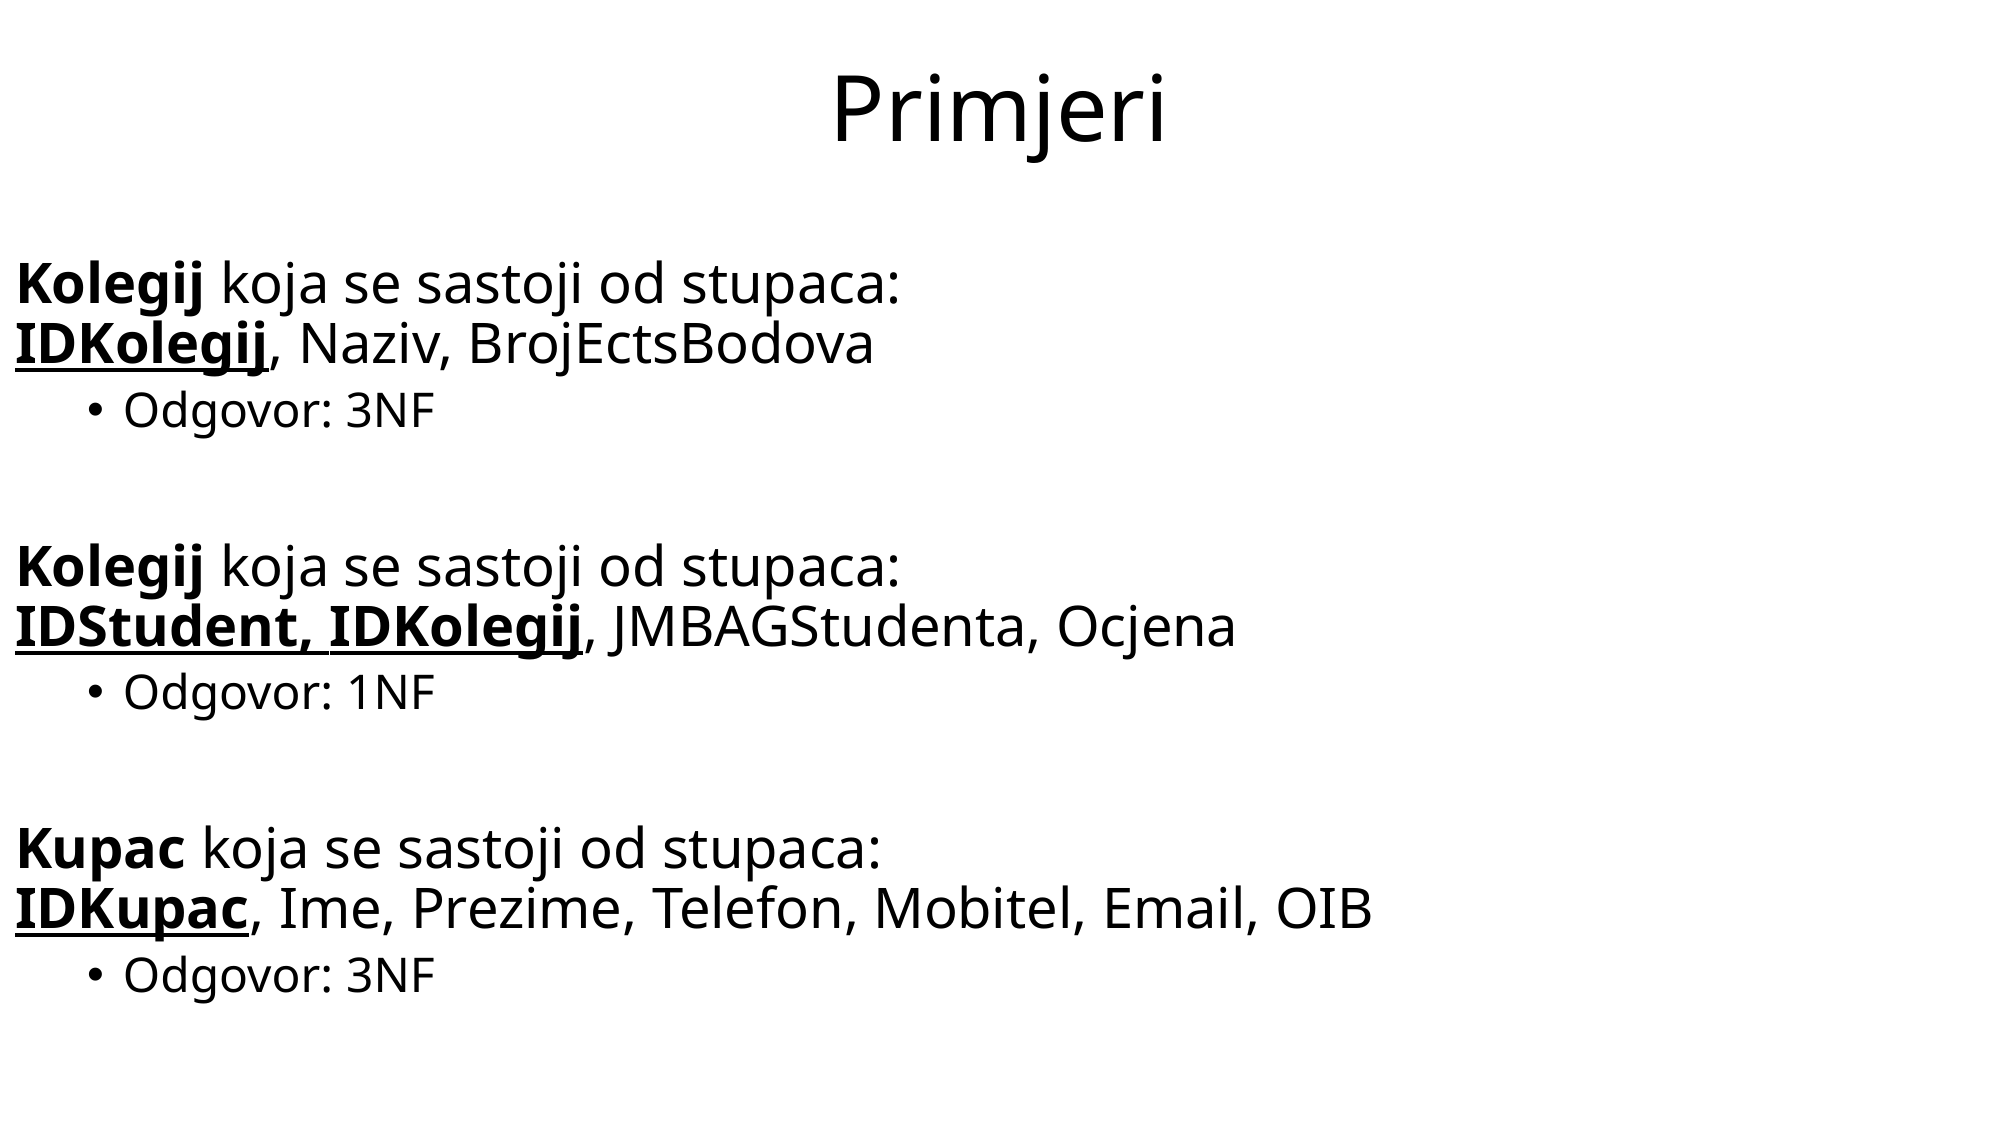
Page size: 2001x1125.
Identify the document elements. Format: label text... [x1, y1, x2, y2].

title Primjeri [0, 3, 2000, 221]
list Kolegij koja se sastoji od stupaca: IDKolegij, Naziv, BrojEctsBodova Odgovor: 3NF Kolegij koja se sastoji od stupaca: IDStudent, IDKolegij, JMBAGStudenta, Ocjena Odgovor: 1NF Kupac koja se sastoji od stupaca: IDKupac, Ime, Prezime, Telefon, Mobitel, Email, OIB Odgovor: 3NF [0, 247, 2000, 1014]
